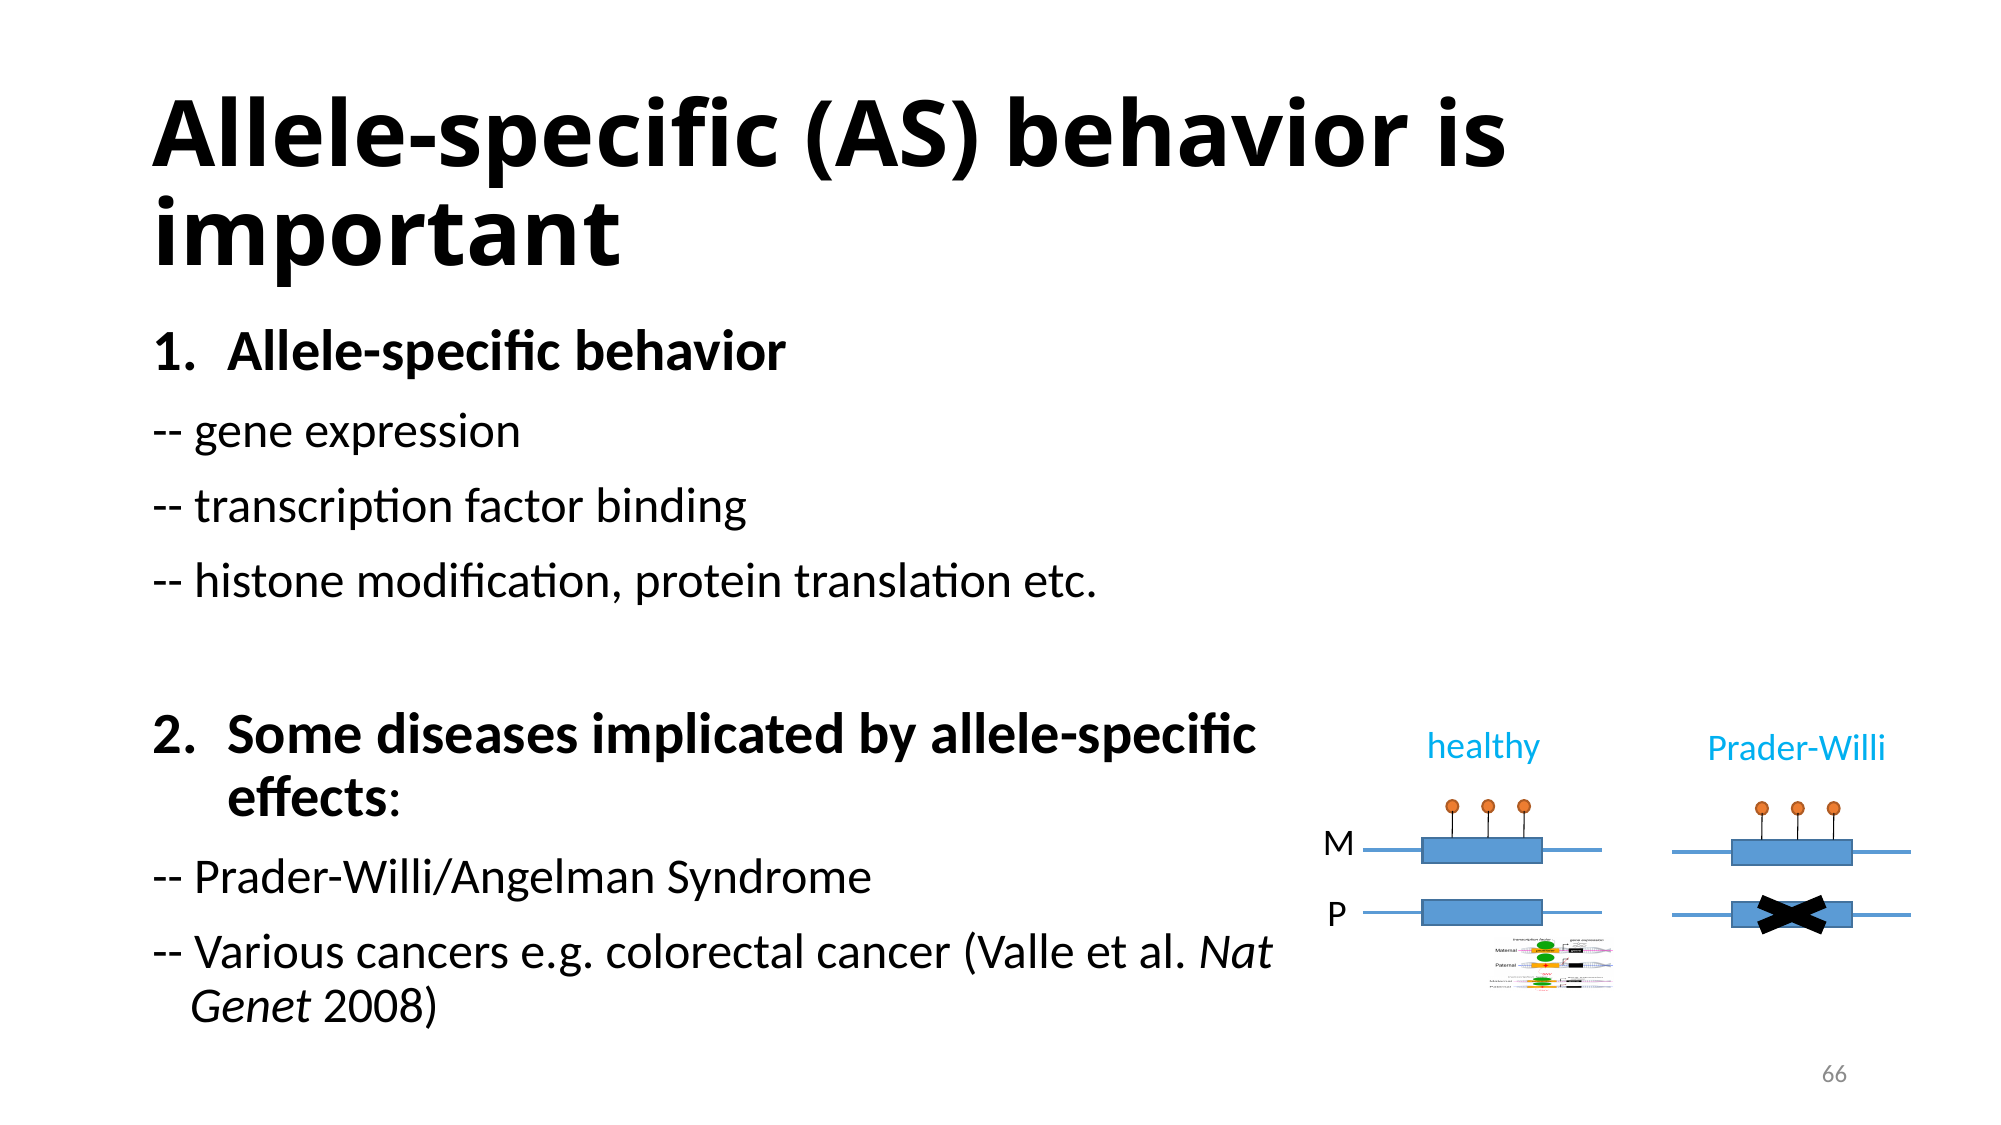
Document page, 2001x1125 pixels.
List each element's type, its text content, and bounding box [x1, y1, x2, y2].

slide_number 66 [1412, 1042, 1863, 1103]
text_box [1362, 713, 1917, 976]
text_box M [1308, 810, 1362, 871]
list Allele-specific behavior -- gene expression -- transcription factor binding -- histone modification, protein translation etc. Some diseases implicated by allele-specific effects: -- Prader-Willi/Angelman Syndrome -- Various cancers e.g. colorectal cancer (Valle et al. Nat Genet 2008) [137, 312, 1351, 1077]
picture [1488, 976, 1614, 992]
text_box P [1312, 881, 1362, 942]
title Allele-specific (AS) behavior is important [137, 77, 1863, 296]
